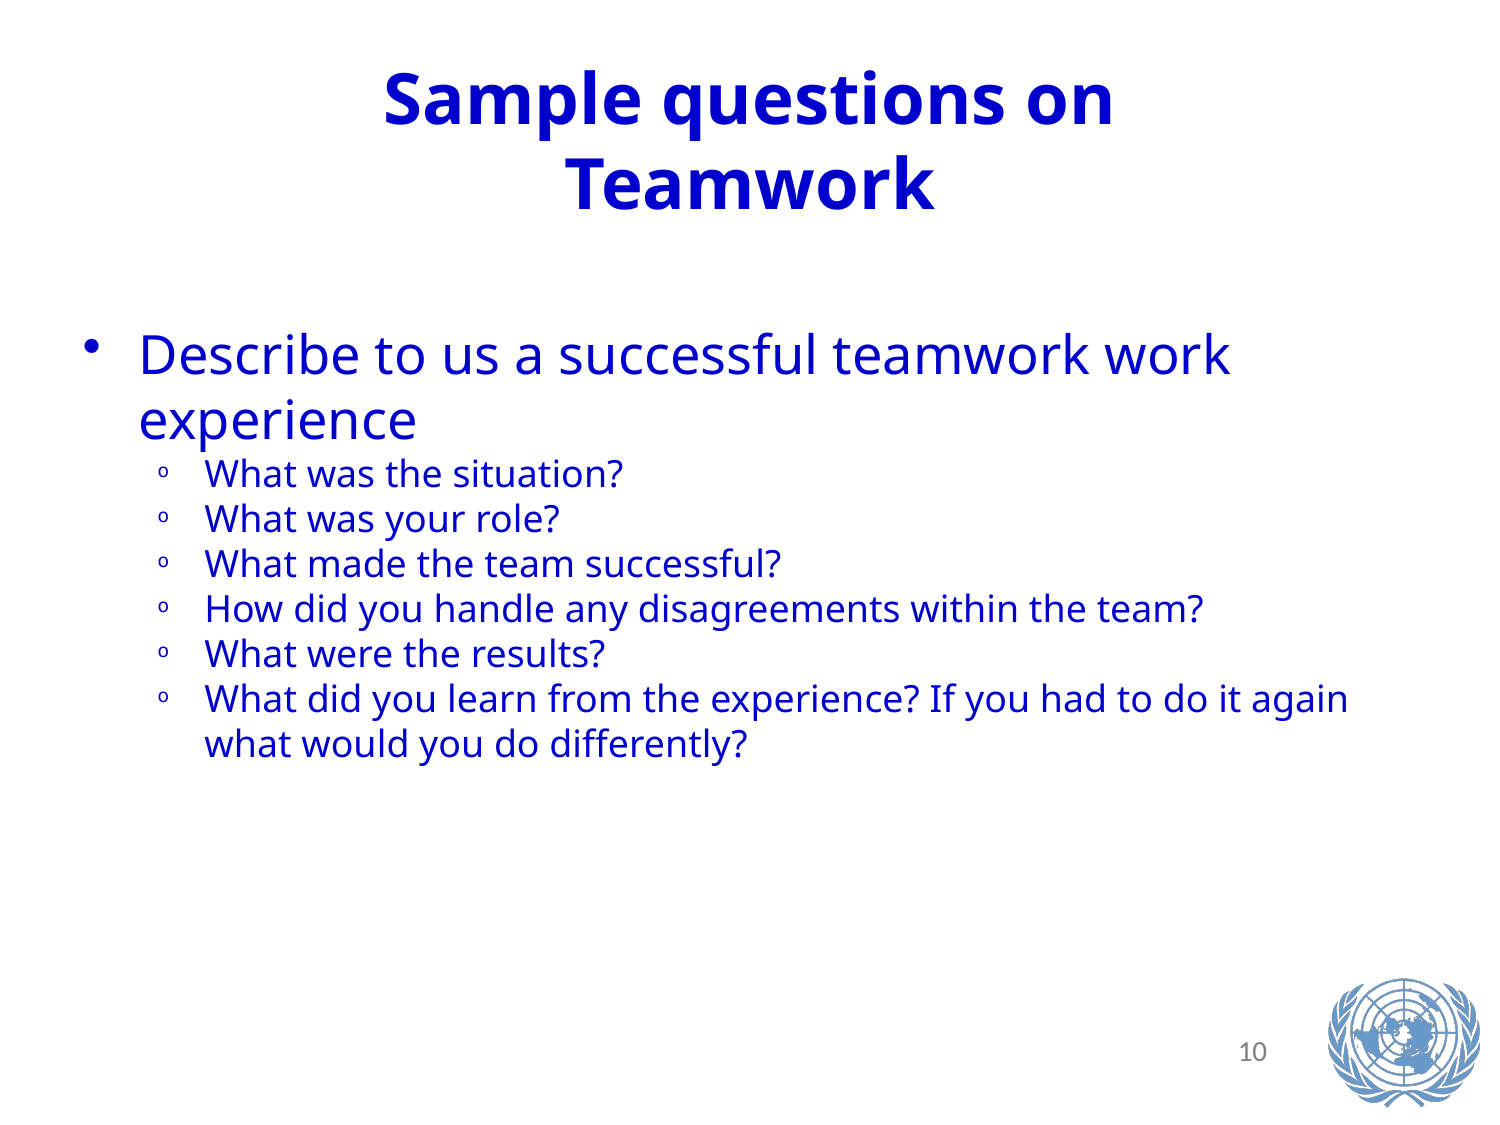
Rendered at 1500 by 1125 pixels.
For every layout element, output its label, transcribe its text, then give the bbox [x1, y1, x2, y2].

list Describe to us a successful teamwork work experience What was the situation? What was your role? What made the team successful? How did you handle any disagreements within the team? What were the results? What did you learn from the experience? If you had to do it again what would you do differently? [74, 311, 1426, 1006]
picture [1325, 968, 1488, 1113]
slide_number 10 [1227, 1023, 1276, 1076]
title Sample questions on Teamwork [74, 44, 1426, 234]
